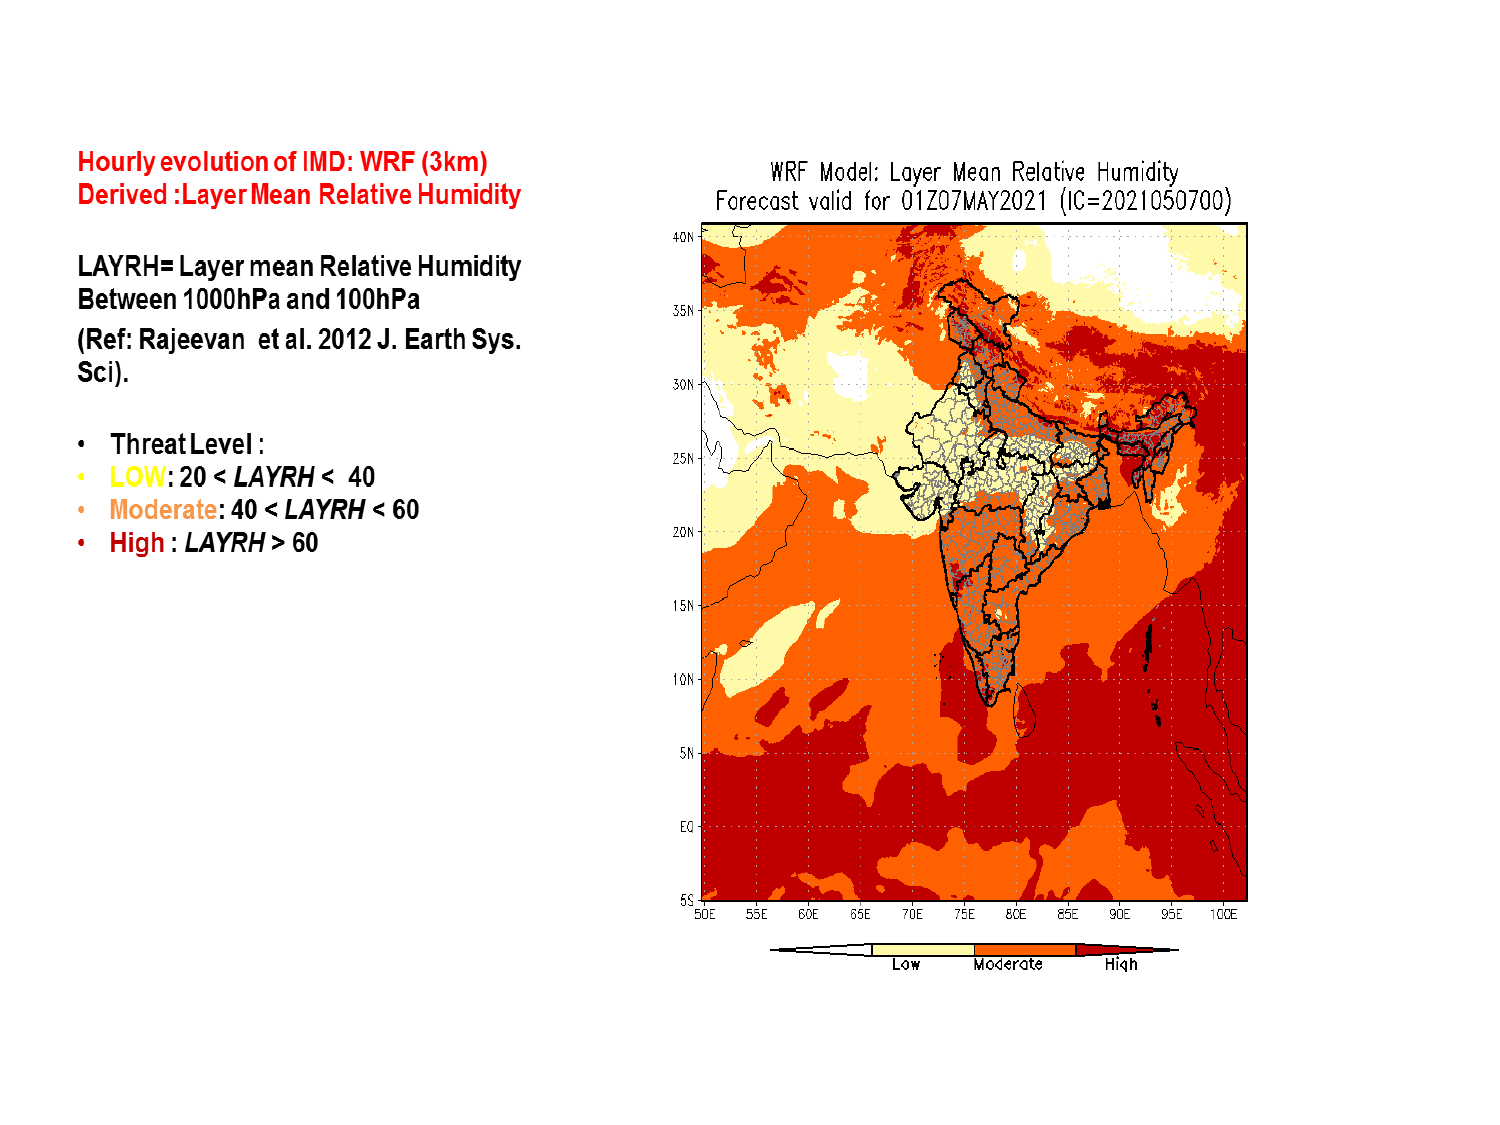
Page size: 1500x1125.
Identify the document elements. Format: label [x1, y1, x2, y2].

picture [74, 149, 1426, 976]
